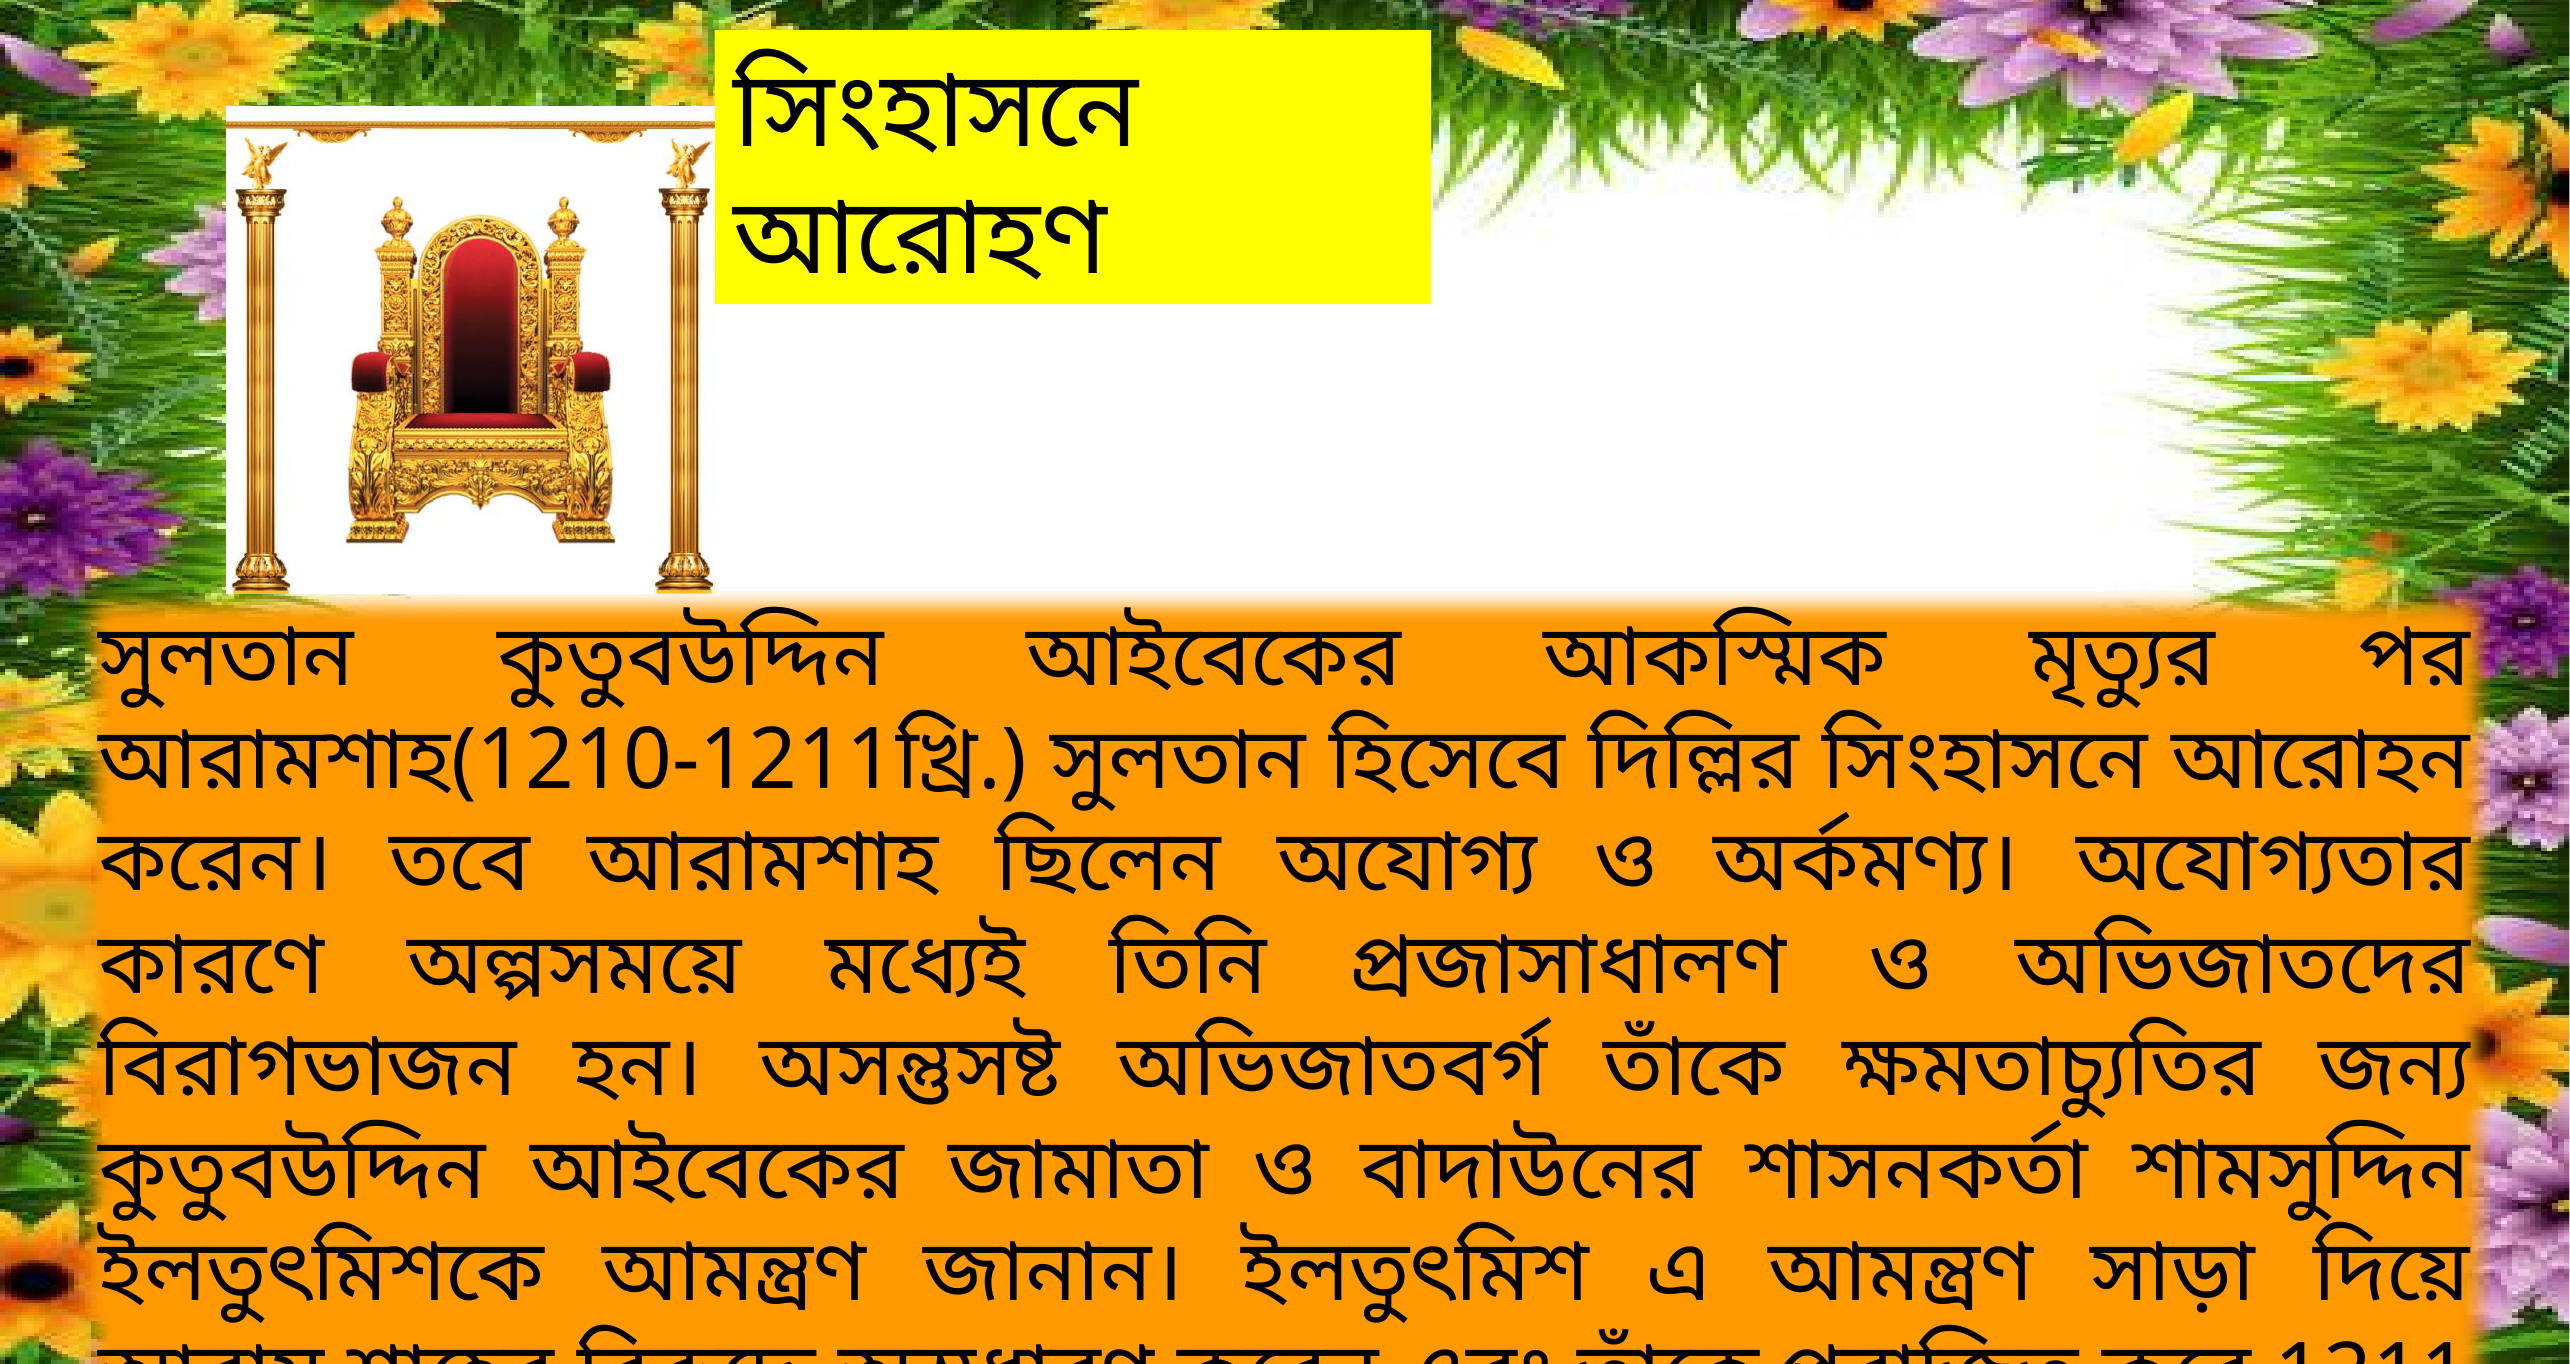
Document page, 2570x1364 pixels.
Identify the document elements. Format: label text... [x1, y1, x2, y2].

text_box সুলতান কুতুবউদ্দিন আইবেকের আকস্মিক মৃত্যুর পর আরামশাহ(1210-1211খ্রি.) সুলতান হিসেবে দিল্লির সিংহাসনে আরোহন করেন। তবে আরামশাহ ছিলেন অযোগ্য ও অর্কমণ্য। অযোগ্যতার কারণে অল্পসময়ে মধ্যেই তিনি প্রজাসাধালণ ও অভিজাতদের বিরাগভাজন হন। অসন্তুসষ্ট অভিজাতবর্গ তাঁকে ক্ষমতাচ্যুতির জন্য কুতুবউদ্দিন আইবেকের জামাতা ও বাদাউনের শাসনকর্তা শামসুদ্দিন ইলতুৎমিশকে আমন্ত্রণ জানান। ইলতুৎমিশ এ আমন্ত্রণ সাড়া দিয়ে আরাম শাহের বিরুদ্ধে অস্ত্রধারণ করেন এবং তাঁকে পরাজিত করে 1211 খ্রিষ্টাব্দে দিল্লি সালতানাতের সিংহাসনে অধিষ্ঠিত হন। [107, 618, 2468, 1364]
text_box সিংহাসনে আরোহণ [714, 30, 1432, 305]
picture [0, 0, 2570, 1364]
